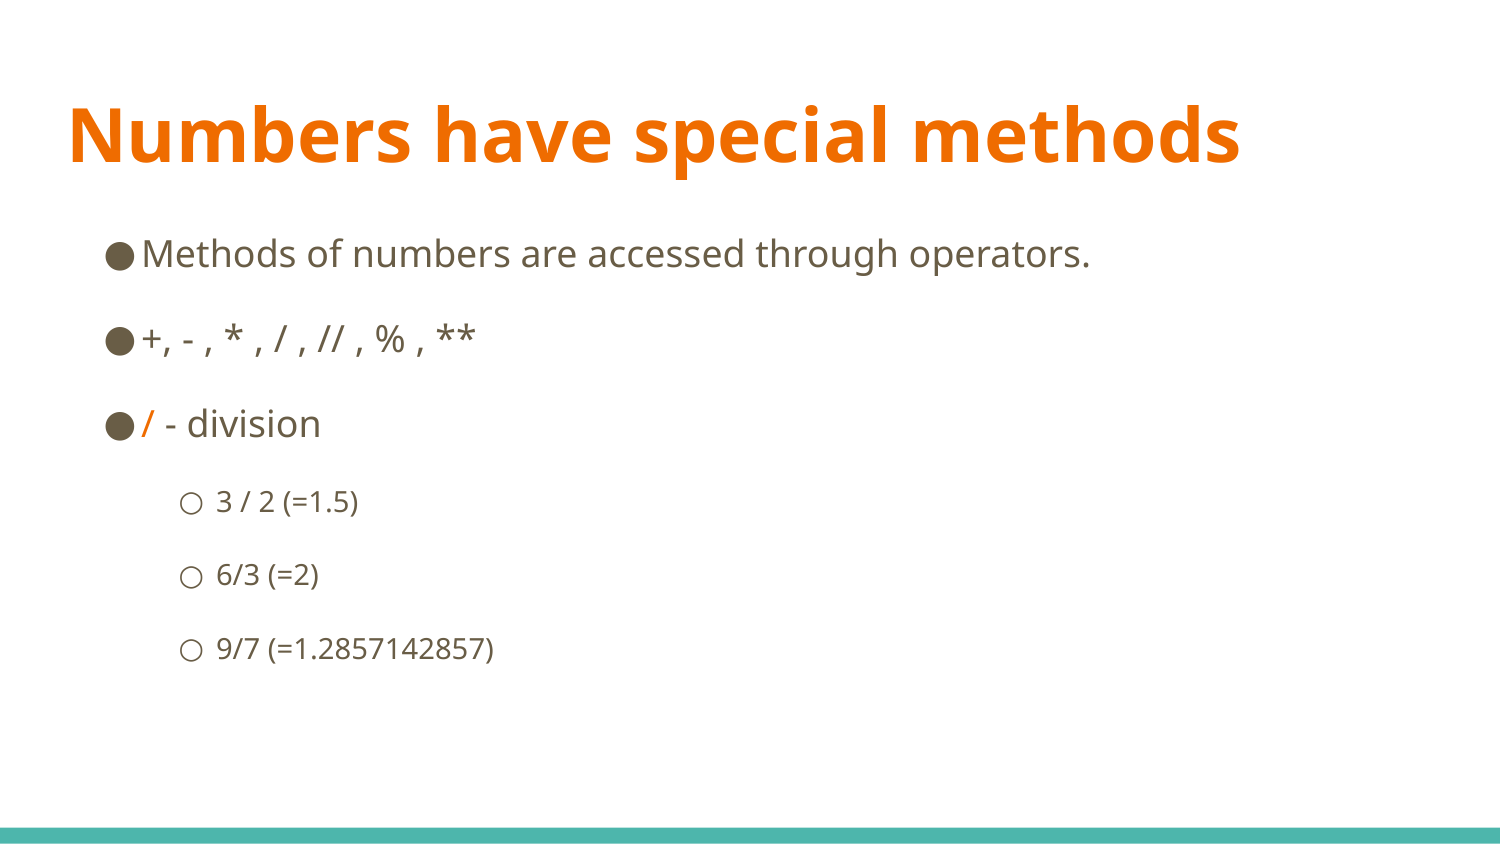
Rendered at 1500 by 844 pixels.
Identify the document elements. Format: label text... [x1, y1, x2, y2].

title Numbers have special methods [51, 72, 1449, 189]
list Methods of numbers are accessed through operators. +, - , * , / , // , % , ** / - division 3 / 2 (=1.5) 6/3 (=2) 9/7 (=1.2857142857) [51, 207, 1449, 811]
